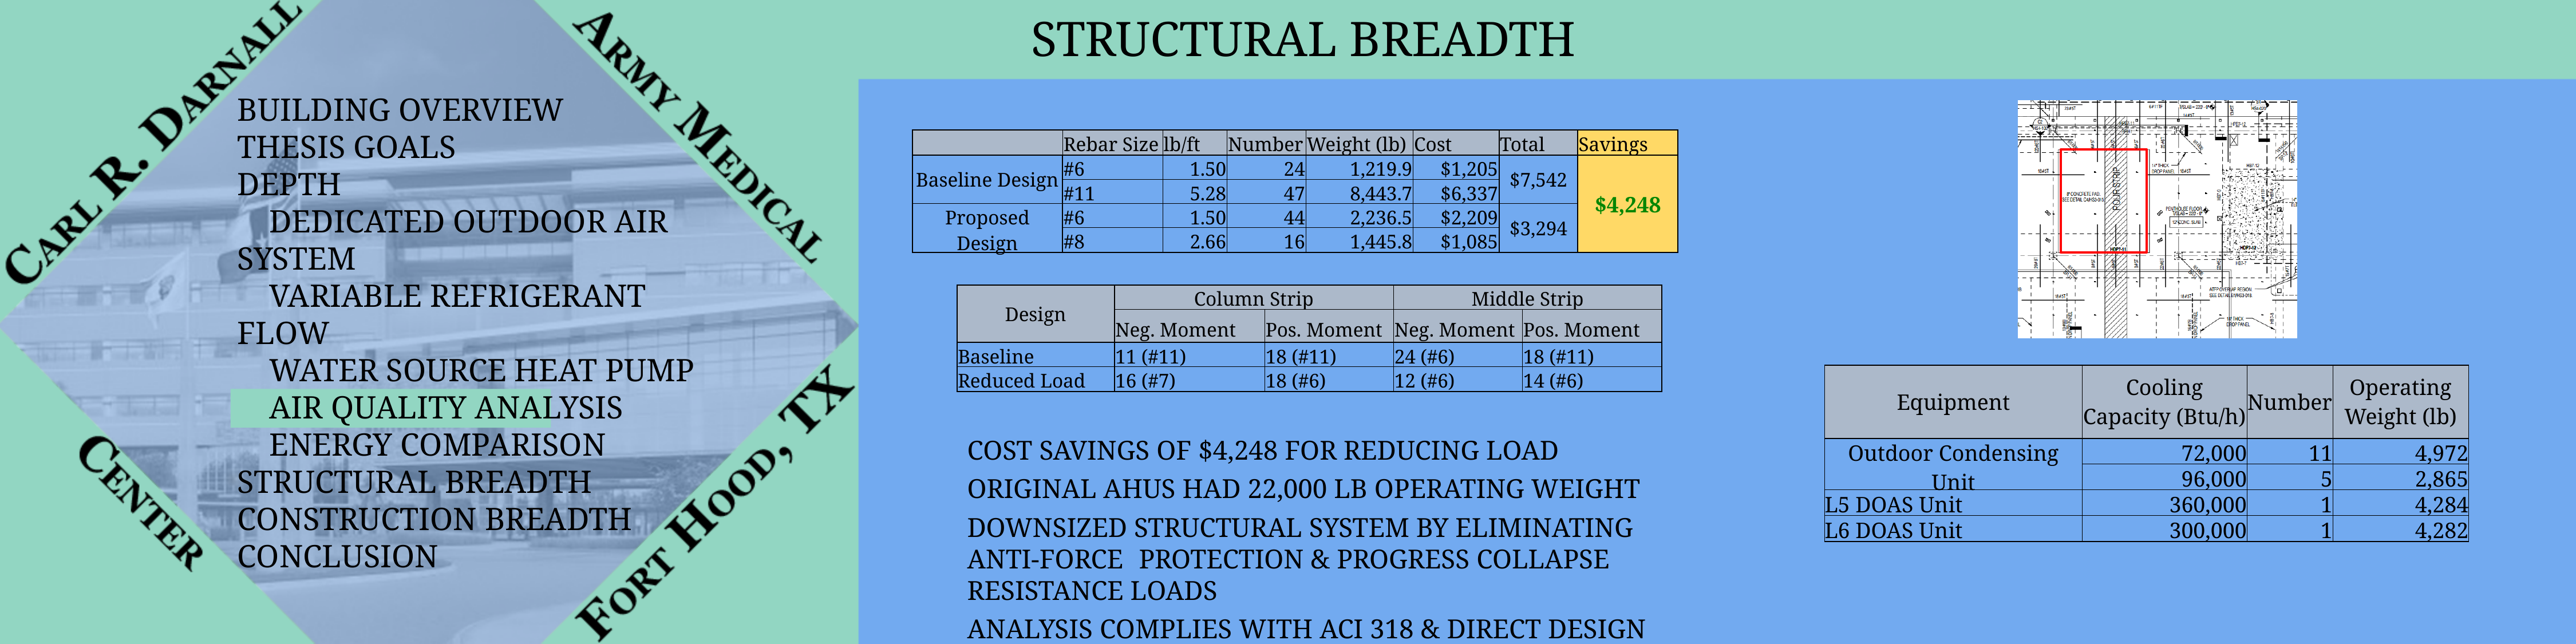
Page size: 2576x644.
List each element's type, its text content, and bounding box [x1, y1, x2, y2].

table_cell 11 [2247, 439, 2333, 464]
table_header Total [1500, 131, 1577, 155]
table_header lb/ft [1163, 131, 1227, 155]
table_cell $6,337 [1413, 180, 1499, 203]
table_header Equipment [1825, 366, 2082, 438]
table_header Number [2247, 366, 2333, 438]
table_cell Baseline Design [913, 156, 1062, 203]
table_cell $3,294 [1500, 204, 1577, 252]
table_cell 360,000 [2083, 490, 2247, 515]
table_cell 2,236.5 [1306, 204, 1413, 227]
picture [0, 0, 2576, 644]
table_cell Pos. Moment [1523, 310, 1661, 342]
table_cell 4,284 [2333, 490, 2468, 515]
table_cell 4,282 [2333, 516, 2468, 541]
table_cell $1,205 [1413, 156, 1499, 179]
table_header Savings [1578, 131, 1677, 155]
table_header Design [958, 286, 1114, 342]
table_cell Neg. Moment [1394, 310, 1522, 342]
table_cell 24 (#6) [1394, 343, 1522, 366]
table_cell 47 [1227, 180, 1306, 203]
table_header Operating Weight (lb) [2333, 366, 2468, 438]
table_cell 5.28 [1163, 180, 1227, 203]
table_cell 96,000 [2083, 464, 2247, 489]
table_cell $2,209 [1413, 204, 1499, 227]
table_header Weight (lb) [1306, 131, 1413, 155]
table_cell #6 [1063, 156, 1163, 179]
table_cell $1,085 [1413, 228, 1499, 252]
table_cell 1 [2247, 490, 2333, 515]
table_cell Reduced Load [958, 367, 1114, 391]
table_cell Outdoor Condensing Unit [1825, 439, 2082, 489]
table_cell 8,443.7 [1306, 180, 1413, 203]
table_cell 16 [1227, 228, 1306, 252]
table_header Rebar Size [1063, 131, 1163, 155]
table_cell 1,445.8 [1306, 228, 1413, 252]
table_cell $4,248 [1578, 156, 1677, 252]
table_header Cooling Capacity (Btu/h) [2083, 366, 2247, 438]
table_cell 4,972 [2333, 439, 2468, 464]
table_cell 44 [1227, 204, 1306, 227]
table_cell 72,000 [2083, 439, 2247, 464]
table_cell 14 (#6) [1523, 367, 1661, 391]
table_cell 2,865 [2333, 464, 2468, 489]
table_header Cost [1413, 131, 1499, 155]
table_cell 18 (#11) [1265, 343, 1393, 366]
table_cell 18 (#6) [1265, 367, 1393, 391]
table_cell #8 [1063, 228, 1163, 252]
table_cell 18 (#11) [1523, 343, 1661, 366]
table_cell 1,219.9 [1306, 156, 1413, 179]
table_cell L6 DOAS Unit [1825, 516, 2082, 541]
table_cell 2.66 [1163, 228, 1227, 252]
table_cell 1.50 [1163, 204, 1227, 227]
table_cell Baseline [958, 343, 1114, 366]
table_cell 11 (#11) [1115, 343, 1265, 366]
table_cell 1 [2247, 516, 2333, 541]
table_header Column Strip [1115, 286, 1393, 309]
table_header Number [1227, 131, 1306, 155]
table_cell L5 DOAS Unit [1825, 490, 2082, 515]
table_cell #6 [1063, 204, 1163, 227]
table_header [913, 131, 1062, 155]
table_cell 300,000 [2083, 516, 2247, 541]
table_cell 16 (#7) [1115, 367, 1265, 391]
table_cell Pos. Moment [1265, 310, 1393, 342]
table_cell 24 [1227, 156, 1306, 179]
table_header Middle Strip [1394, 286, 1661, 309]
text_box Building overview Thesis Goals Depth Dedicated Outdoor Air System Variable Refrigerant Flow Water Source Heat Pump Air Quality Analysis Energy Comparison Structural Breadth Construction Breadth Conclusion [228, 85, 730, 610]
table_cell $7,542 [1500, 156, 1577, 203]
table_cell 1.50 [1163, 156, 1227, 179]
text_box Structural Breadth [995, 4, 1611, 70]
text_box Cost Savings of $4,248 for reducing load Original AHUs had 22,000 lb operating weight Downsized structural system by eliminating anti-force protection & progress collapse resistance loads Analysis complies with ACI 318 & Direct Design Method [958, 429, 1682, 644]
table_cell 12 (#6) [1394, 367, 1522, 391]
table_cell 5 [2247, 464, 2333, 489]
table_cell #11 [1063, 180, 1163, 203]
table_cell Proposed Design [913, 204, 1062, 252]
table_cell Neg. Moment [1115, 310, 1265, 342]
